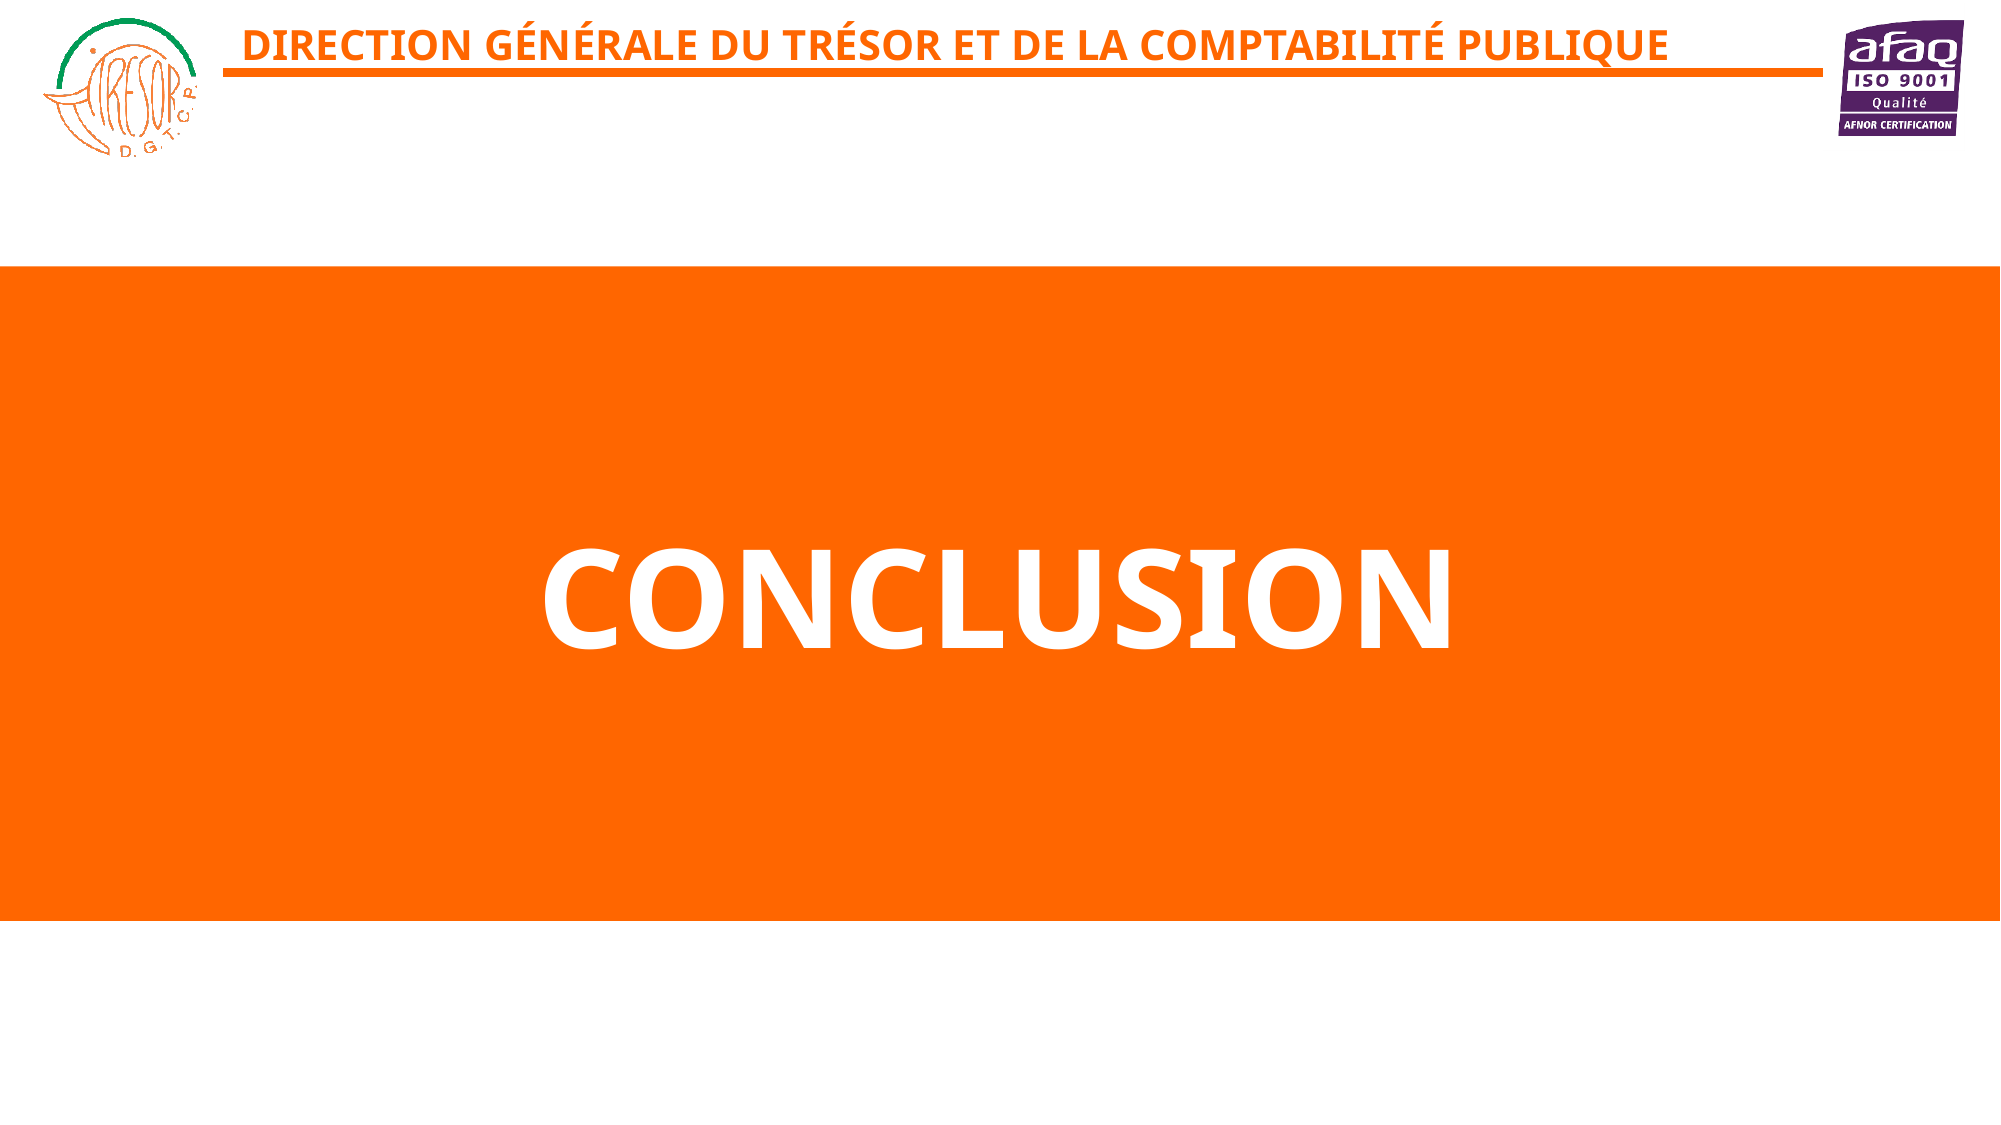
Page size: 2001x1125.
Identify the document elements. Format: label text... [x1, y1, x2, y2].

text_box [43, 3, 1965, 157]
text_box CONCLUSION [0, 265, 2000, 922]
